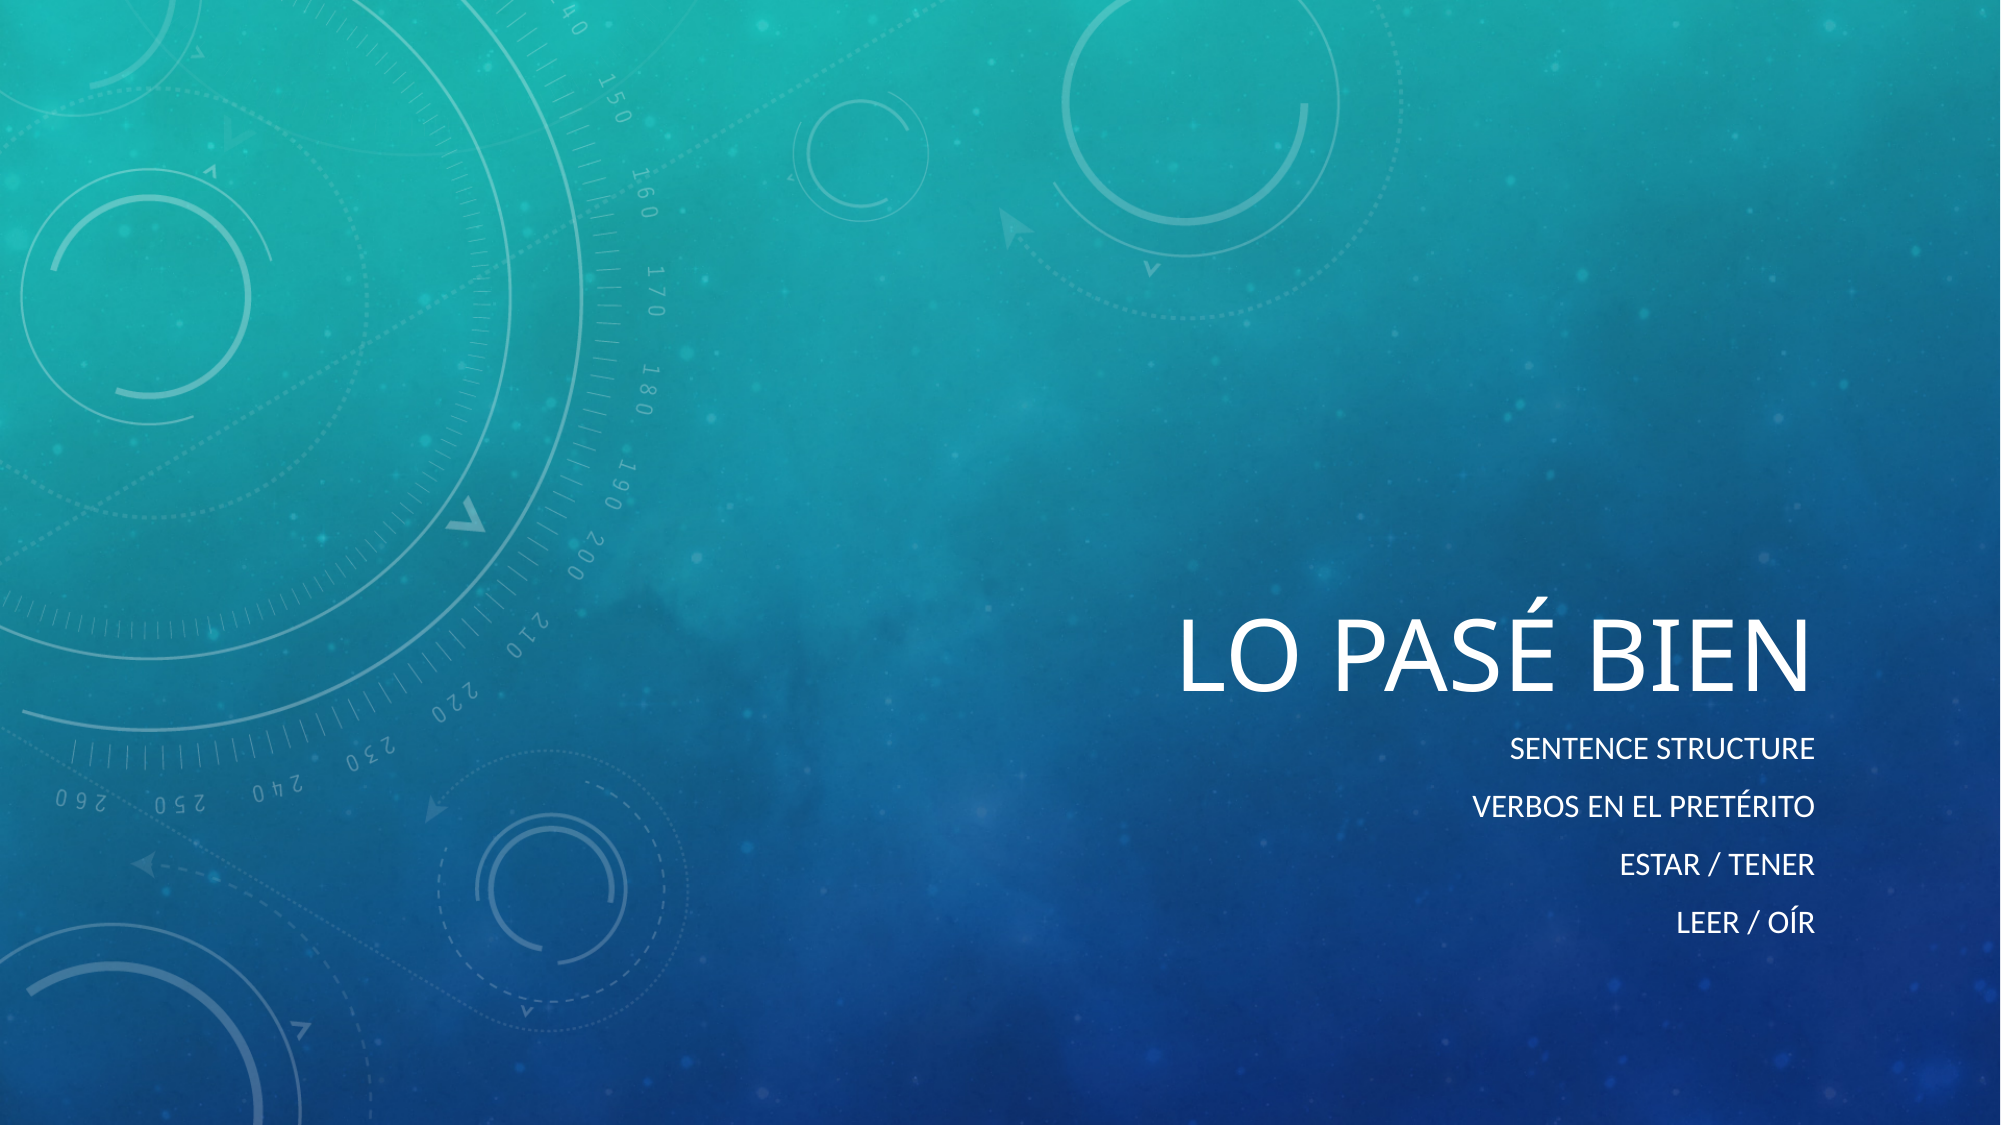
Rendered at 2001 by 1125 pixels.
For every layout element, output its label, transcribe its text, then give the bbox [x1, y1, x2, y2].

picture [0, 0, 2001, 1125]
title Lo pasé bien [650, 322, 1831, 719]
subtitle Sentence Structure Verbos en el pretérito Estar / tener Leer / oír [650, 719, 1831, 950]
